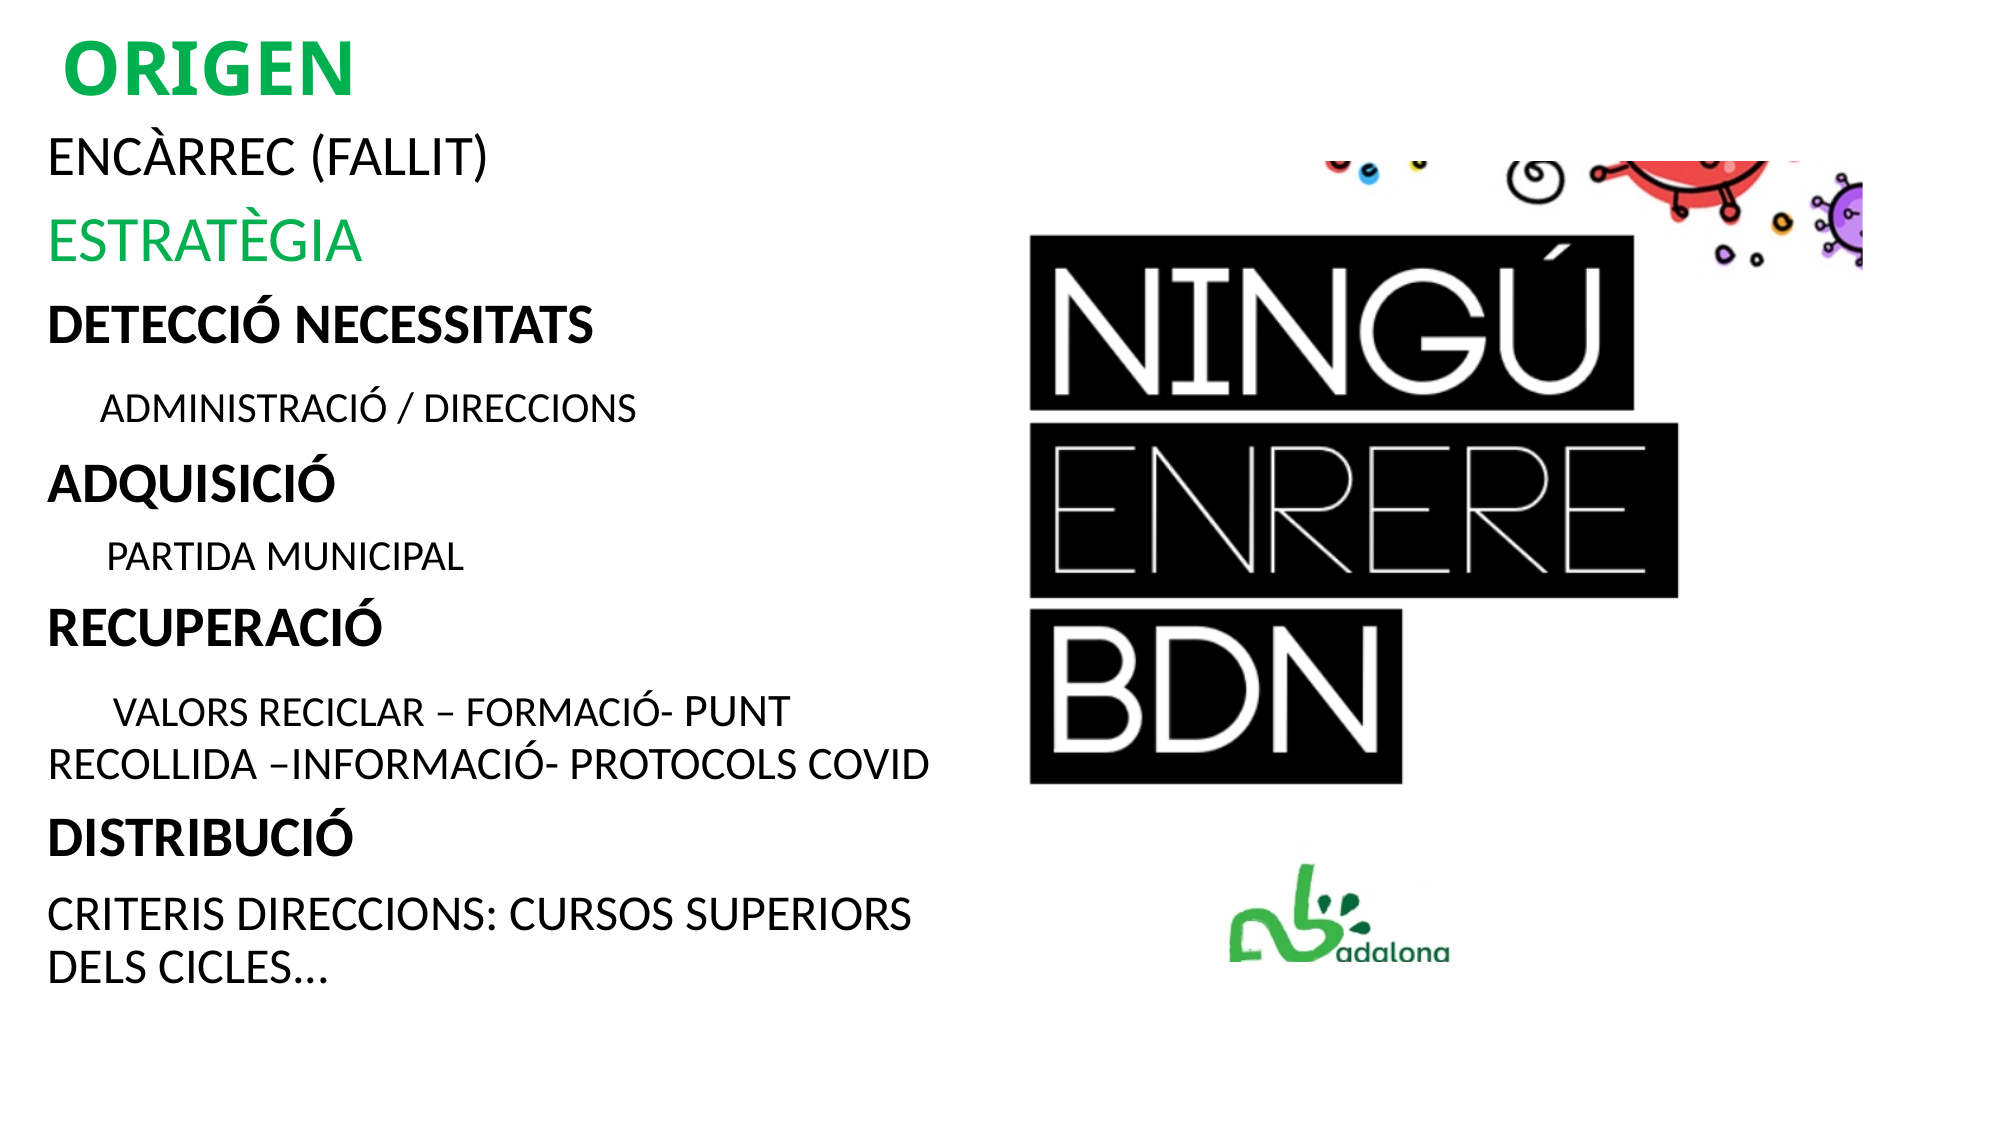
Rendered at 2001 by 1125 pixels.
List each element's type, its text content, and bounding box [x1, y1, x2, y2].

picture [850, 161, 1863, 962]
list ENCÀRREC (FALLIT) ESTRATÈGIA DETECCIÓ NECESSITATS ADMINISTRACIÓ / DIRECCIONS ADQUISICIÓ PARTIDA MUNICIPAL RECUPERACIÓ VALORS RECICLAR – FORMACIÓ- PUNT RECOLLIDA –INFORMACIÓ- PROTOCOLS COVID DISTRIBUCIÓ CRITERIS DIRECCIONS: CURSOS SUPERIORS DELS CICLES... [32, 118, 1011, 1005]
title ORIGEN [46, 21, 783, 118]
